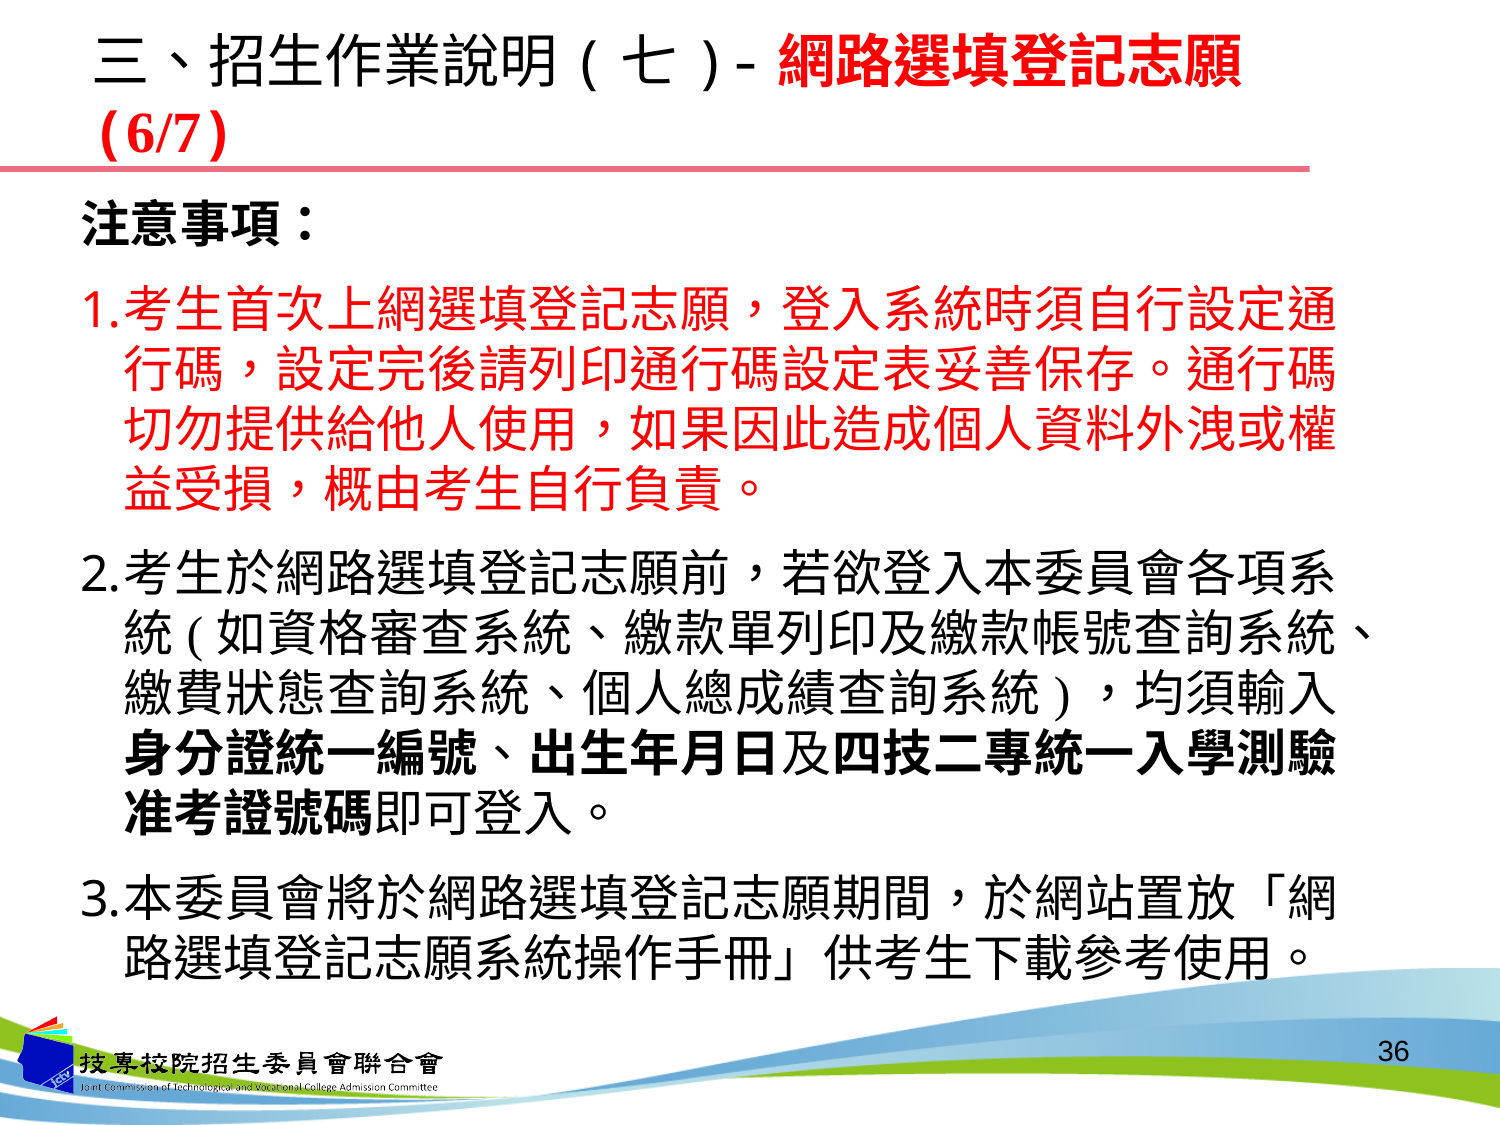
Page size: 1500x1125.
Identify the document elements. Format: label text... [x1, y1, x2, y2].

slide_number 36 [1074, 1024, 1426, 1103]
title 三、招生作業說明(七)-網路選填登記志願(6/7) [76, 42, 1351, 147]
list 注意事項： 考生首次上網選填登記志願，登入系統時須自行設定通行碼，設定完後請列印通行碼設定表妥善保存。通行碼切勿提供給他人使用，如果因此造成個人資料外洩或權益受損，概由考生自行負責。 考生於網路選填登記志願前，若欲登入本委員會各項系統(如資格審查系統、繳款單列印及繳款帳號查詢系統、繳費狀態查詢系統、個人總成績查詢系統)，均須輸入身分證統一編號、出生年月日及四技二專統一入學測驗准考證號碼即可登入。 本委員會將於網路選填登記志願期間，於網站置放「網路選填登記志願系統操作手冊」供考生下載參考使用。 [64, 184, 1353, 1024]
picture [0, 968, 1500, 1125]
